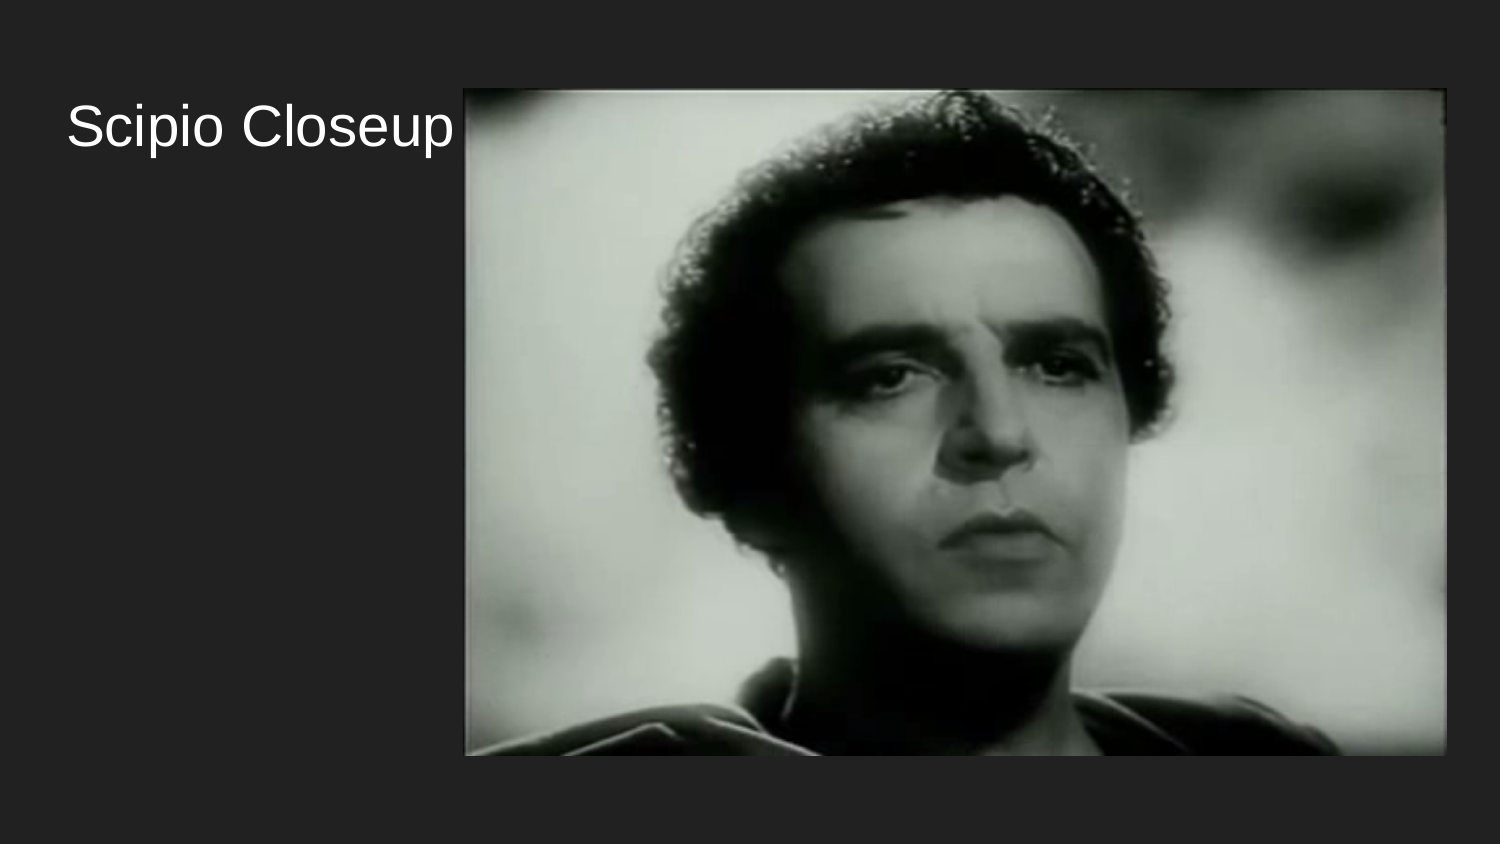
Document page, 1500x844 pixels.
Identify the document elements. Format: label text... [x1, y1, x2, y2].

title Scipio Closeup [51, 72, 1449, 167]
picture [462, 87, 1450, 756]
